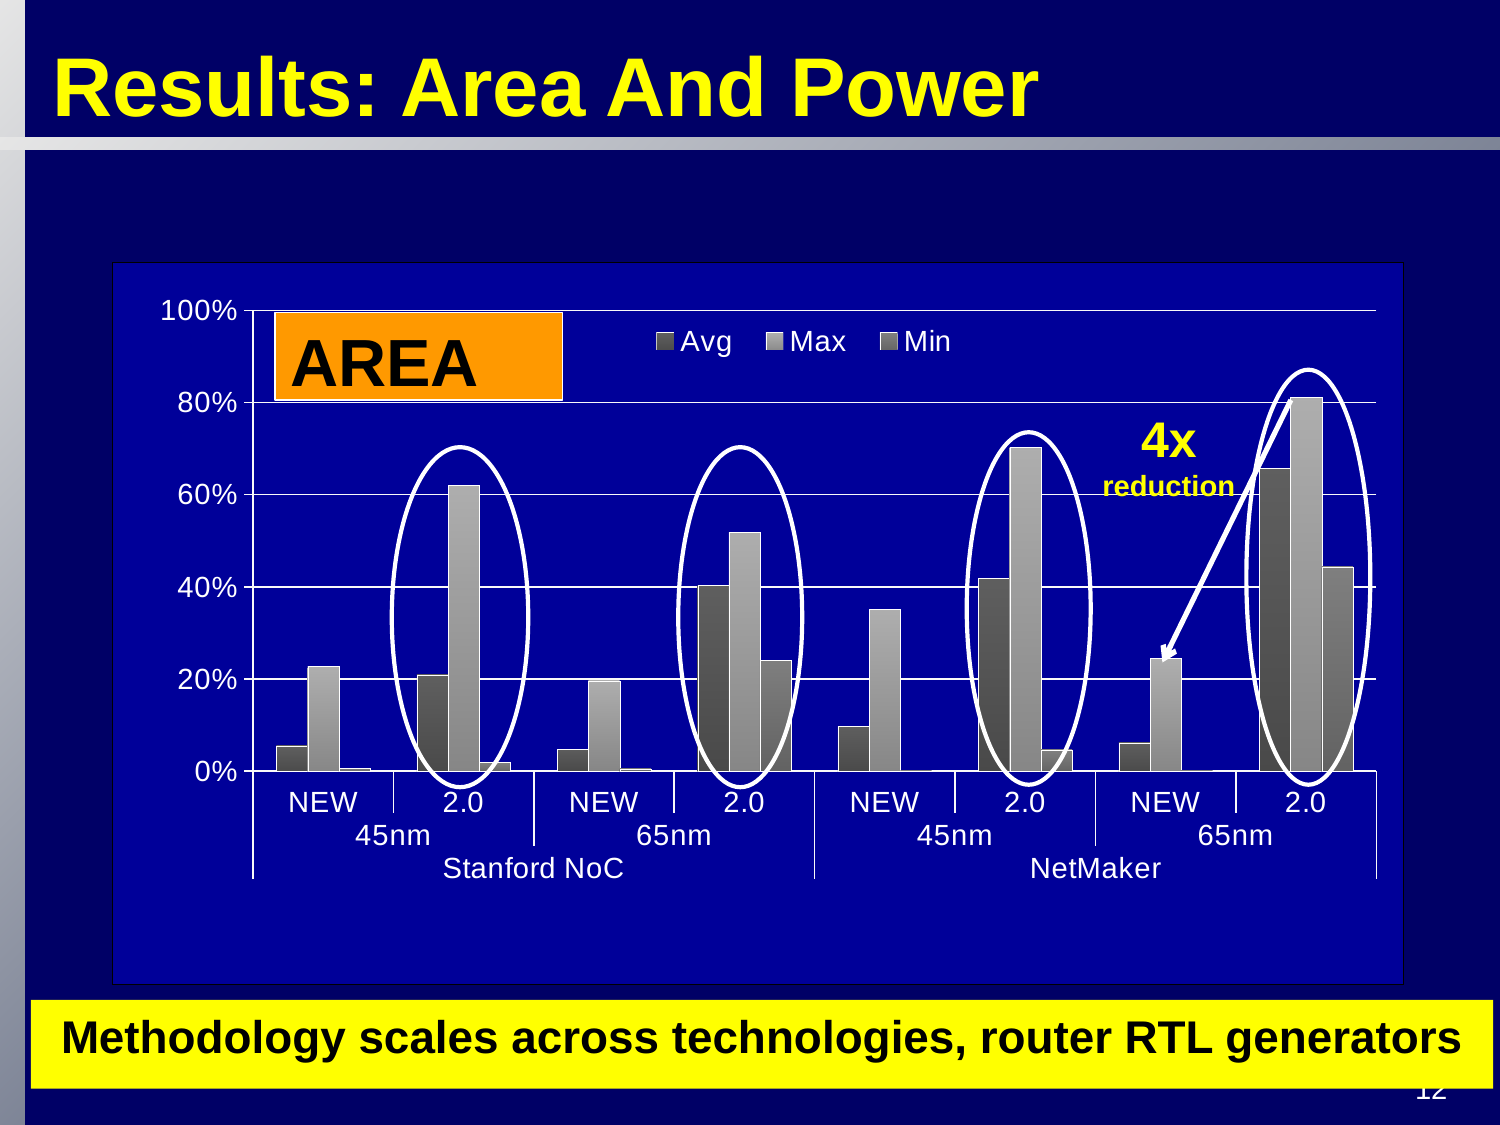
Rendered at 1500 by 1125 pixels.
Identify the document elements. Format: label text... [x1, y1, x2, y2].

list Methodology scales across technologies, router RTL generators [30, 999, 1494, 1089]
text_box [112, 262, 1404, 985]
title Results: Area And Power [37, 24, 1472, 142]
slide_number 12 [1149, 1089, 1463, 1101]
